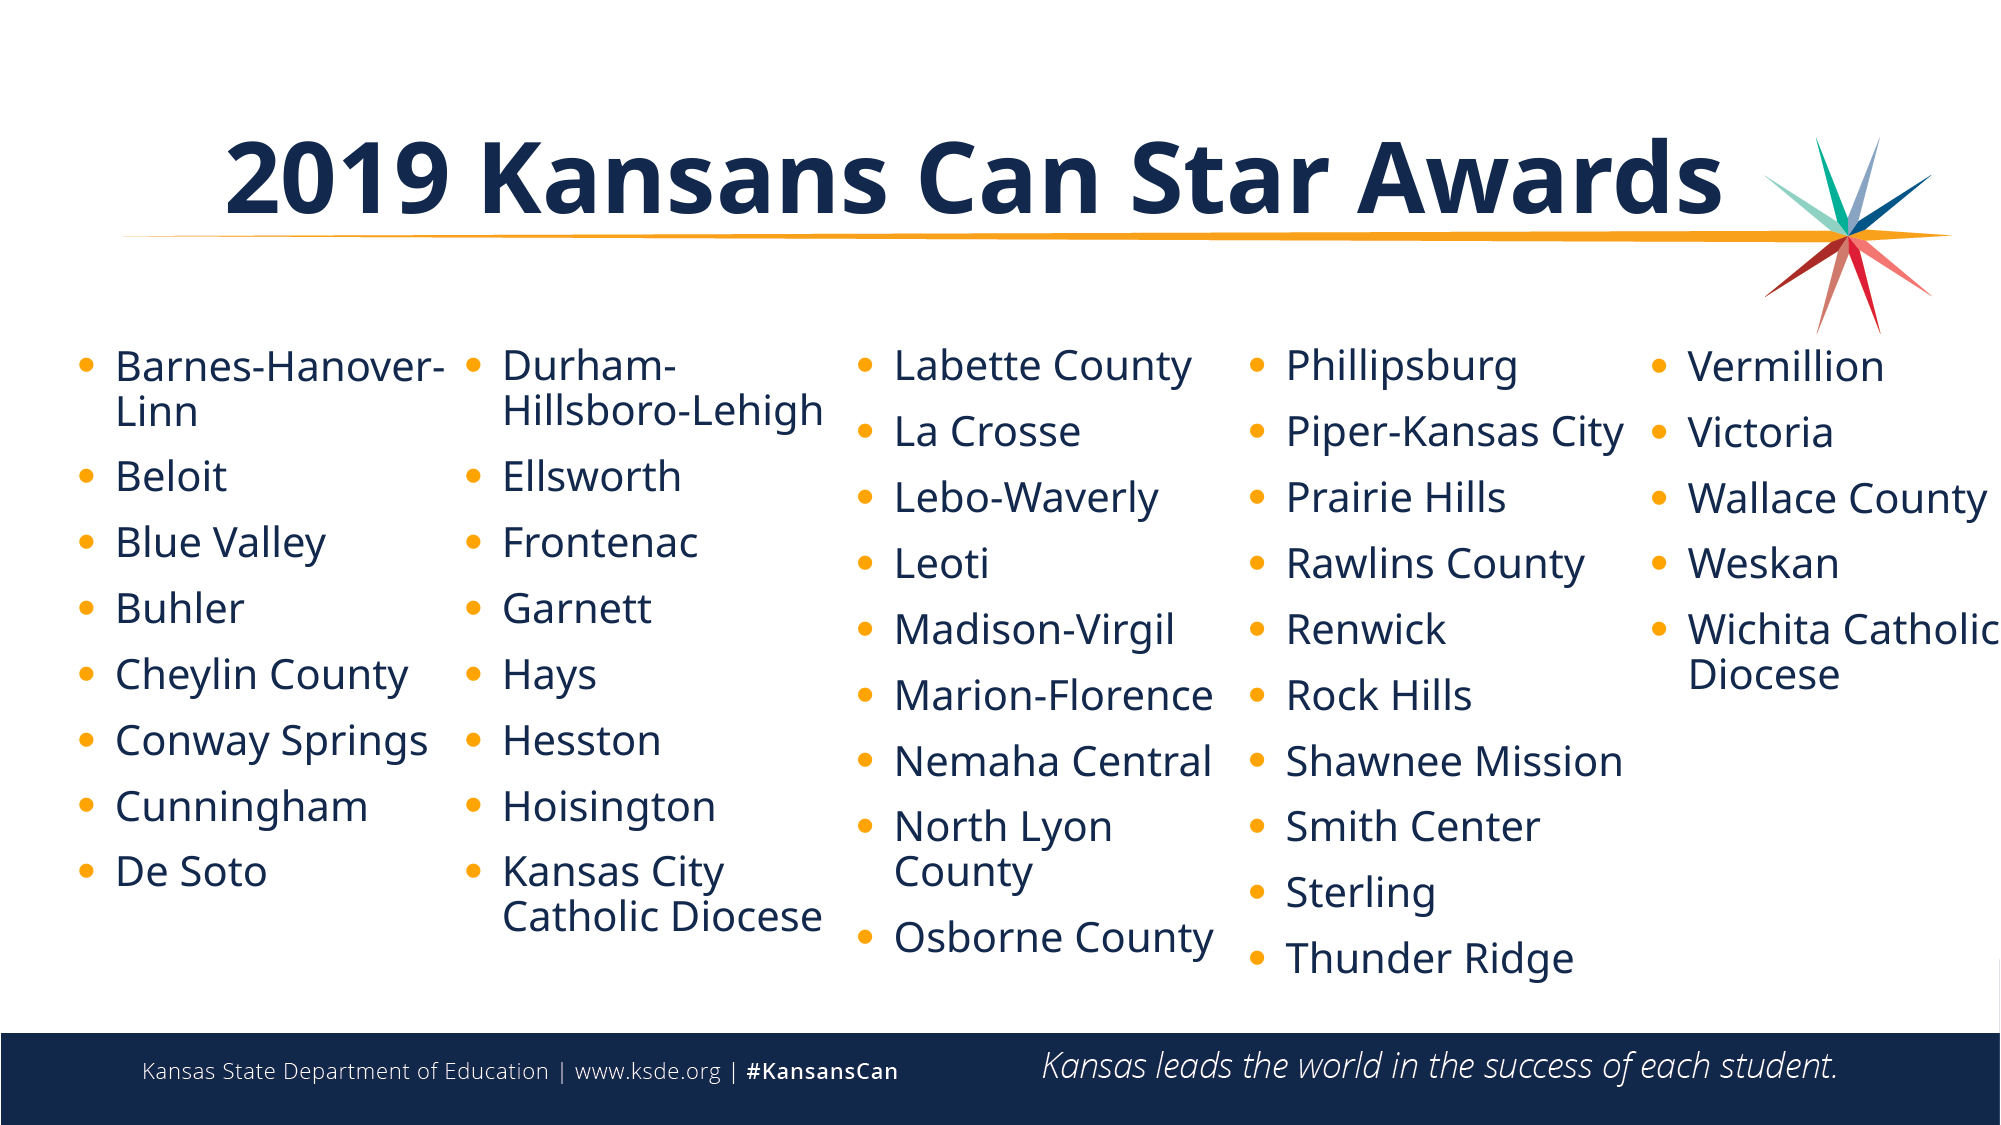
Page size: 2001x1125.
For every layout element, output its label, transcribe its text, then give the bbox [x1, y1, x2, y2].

picture [0, 0, 2000, 1125]
text_box Vermillion Victoria Wallace County Weskan Wichita Catholic Diocese [1635, 337, 2000, 863]
text_box Labette County La Crosse Lebo-Waverly Leoti Madison-Virgil Marion-Florence Nemaha Central North Lyon County Osborne County [841, 337, 1233, 863]
title 2019 Kansans Can Star Awards [112, 87, 1838, 277]
text_box Phillipsburg Piper-Kansas City Prairie Hills Rawlins County Renwick Rock Hills Shawnee Mission Smith Center Sterling Thunder Ridge [1233, 337, 1635, 863]
list Barnes-Hanover-Linn Beloit Blue Valley Buhler Cheylin County Conway Springs Cunningham De Soto [62, 337, 449, 827]
text_box Durham-Hillsboro-Lehigh Ellsworth Frontenac Garnett Hays Hesston Hoisington Kansas City Catholic Diocese [449, 337, 841, 863]
